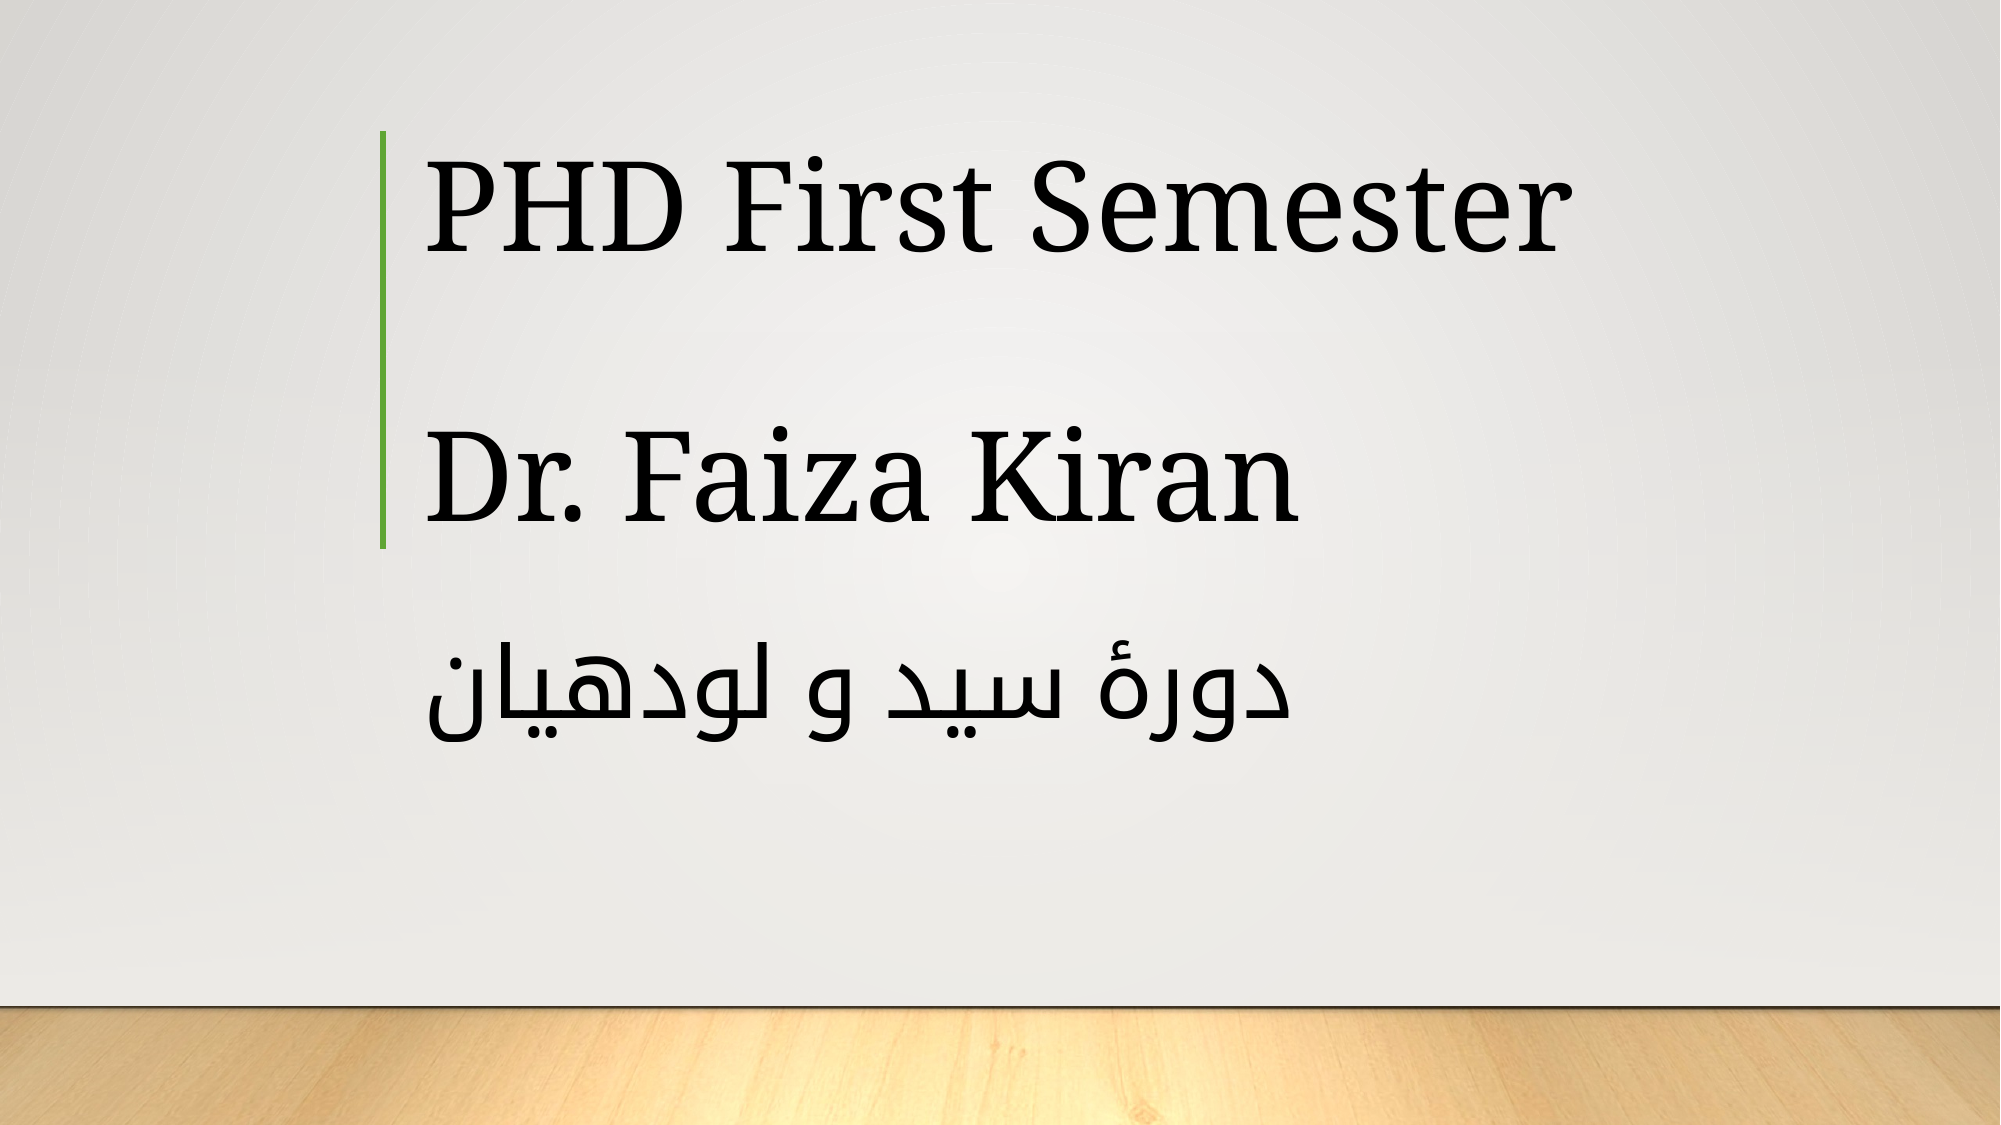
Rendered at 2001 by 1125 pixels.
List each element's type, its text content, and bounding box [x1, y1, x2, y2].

title PHD First Semester Dr. Faiza Kiran [408, 131, 1814, 549]
picture [0, 1006, 2000, 1125]
subtitle دورۀ سید و لودهیان [408, 579, 1814, 740]
